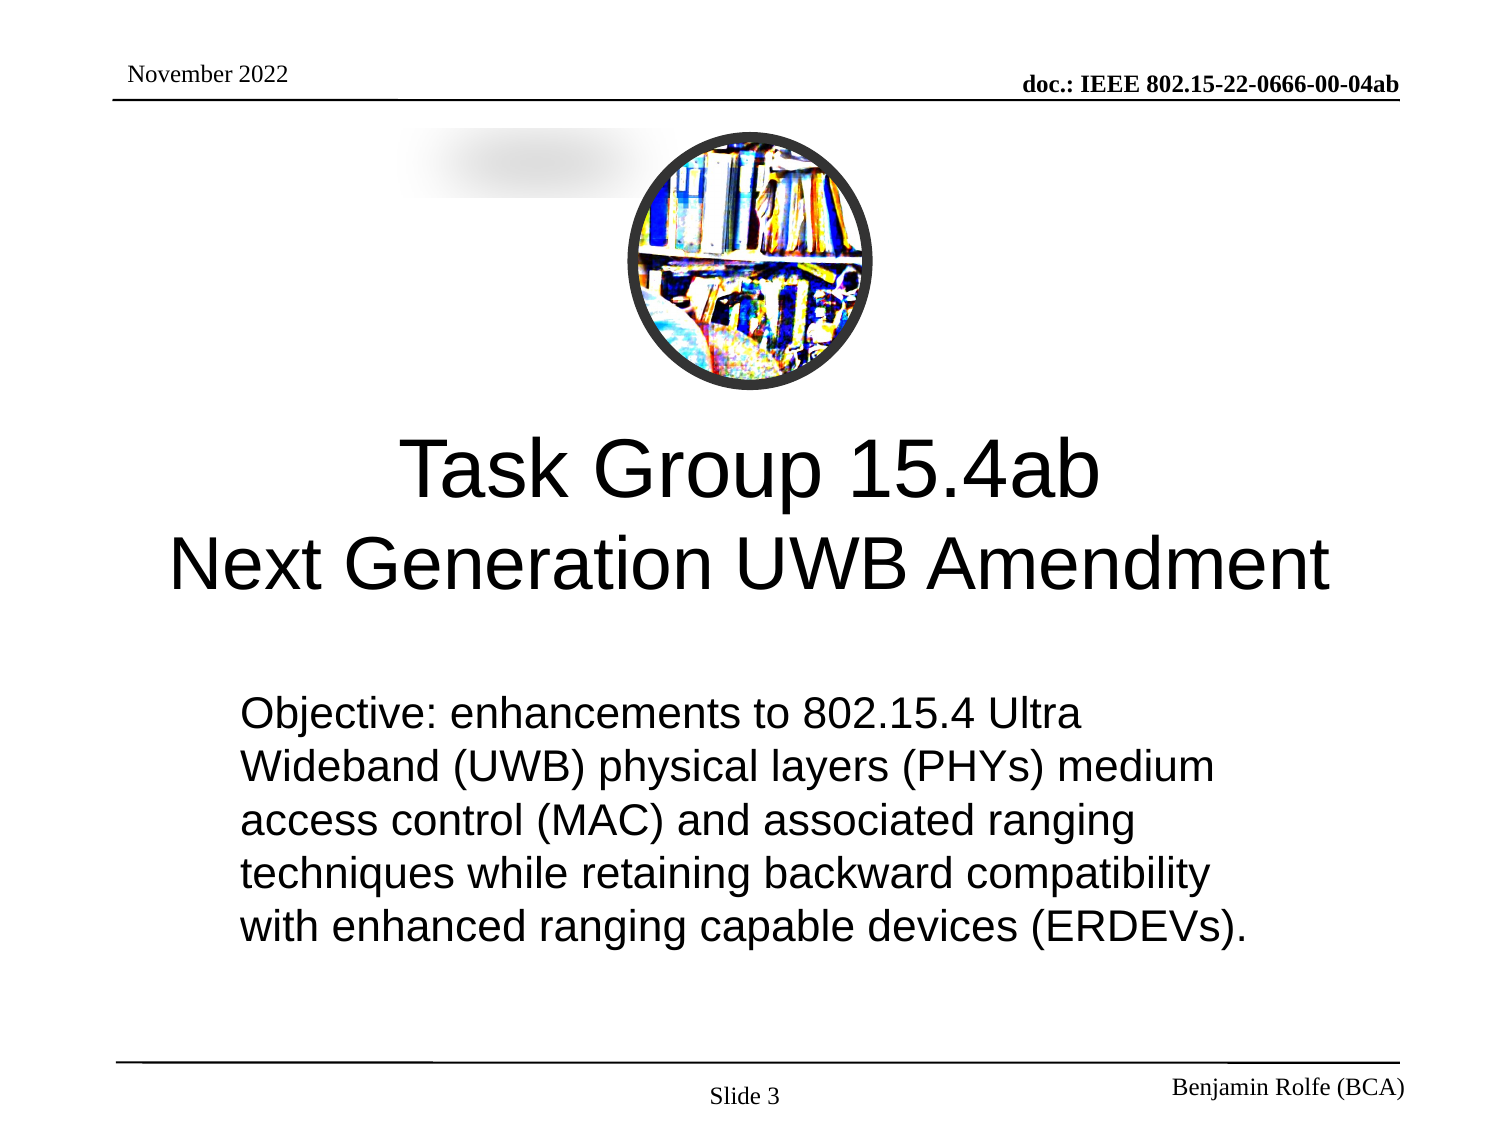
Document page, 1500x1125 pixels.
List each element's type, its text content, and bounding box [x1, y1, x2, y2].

slide_number Slide 3 [690, 1075, 799, 1115]
subtitle Objective: enhancements to 802.15.4 Ultra Wideband (UWB) physical layers (PHYs) medium access control (MAC) and associated ranging techniques while retaining backward compatibility with enhanced ranging capable devices (ERDEVs). [225, 676, 1275, 965]
title Task Group 15.4ab Next Generation UWB Amendment [112, 388, 1388, 630]
picture [632, 136, 868, 386]
